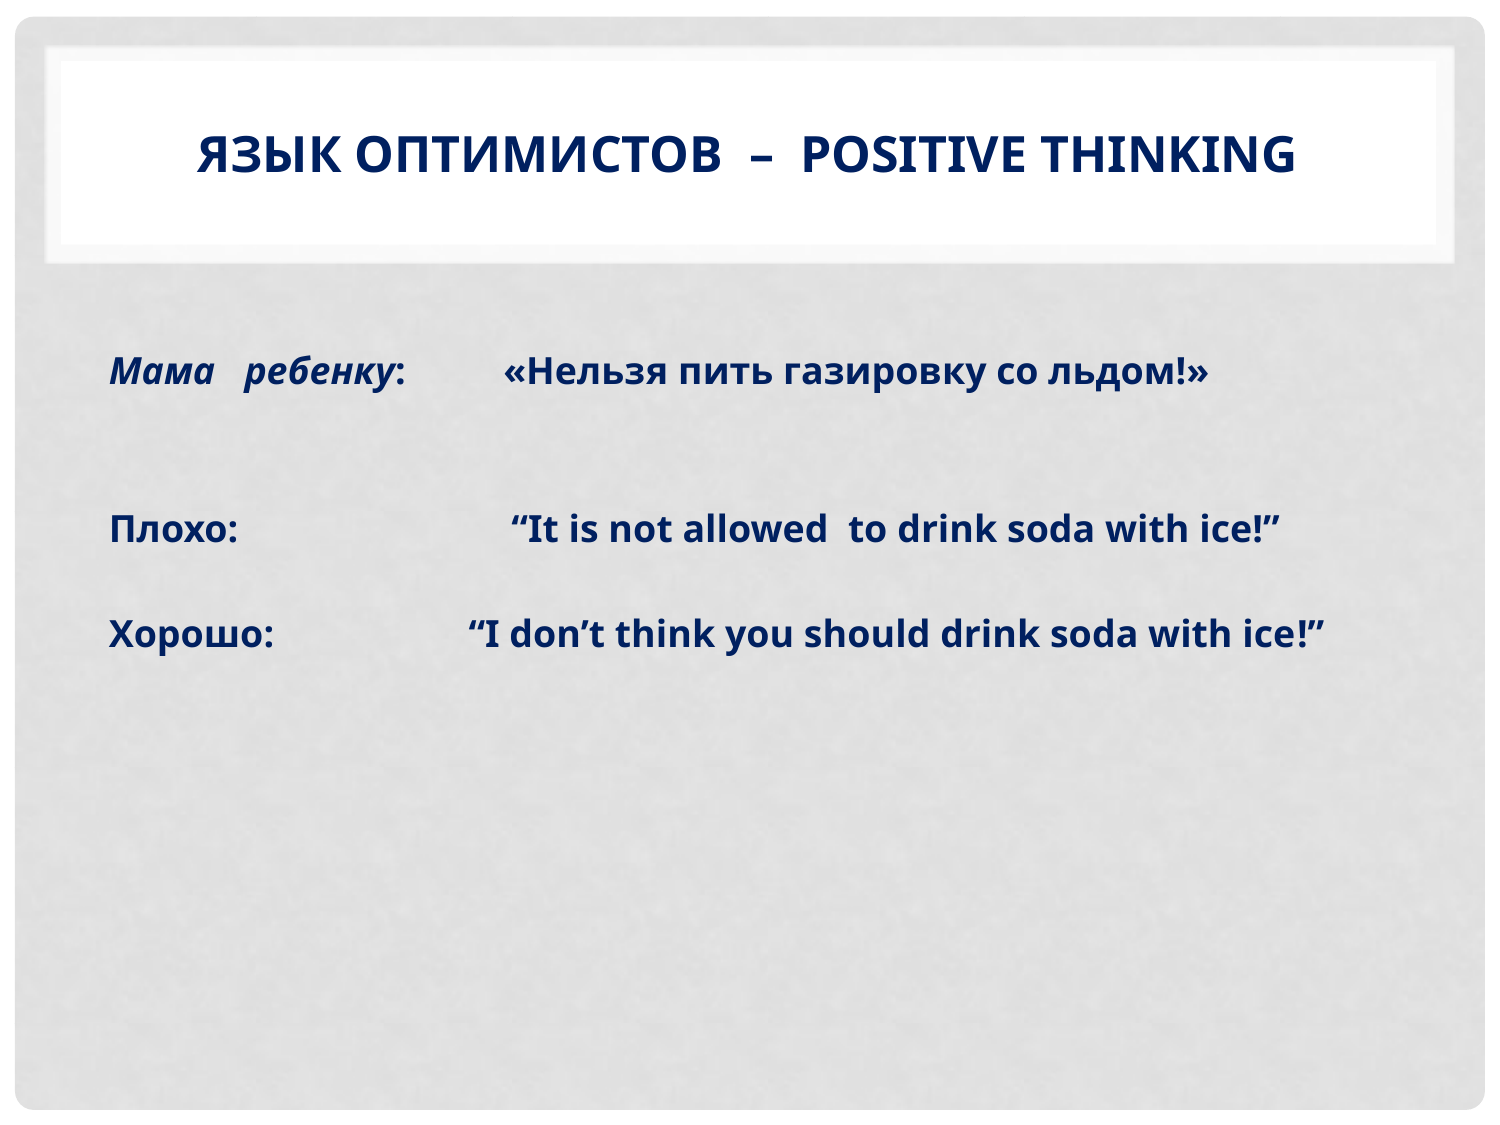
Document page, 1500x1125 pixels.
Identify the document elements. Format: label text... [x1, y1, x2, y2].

list Мама ребенку: «Нельзя пить газировку со льдом!» Плохо: “It is not allowed to drink soda with ice!” Хорошо: “I don’t think you should drink soda with ice!” [75, 287, 1425, 1005]
title Язык оптимистов – positive thinking [69, 66, 1425, 238]
